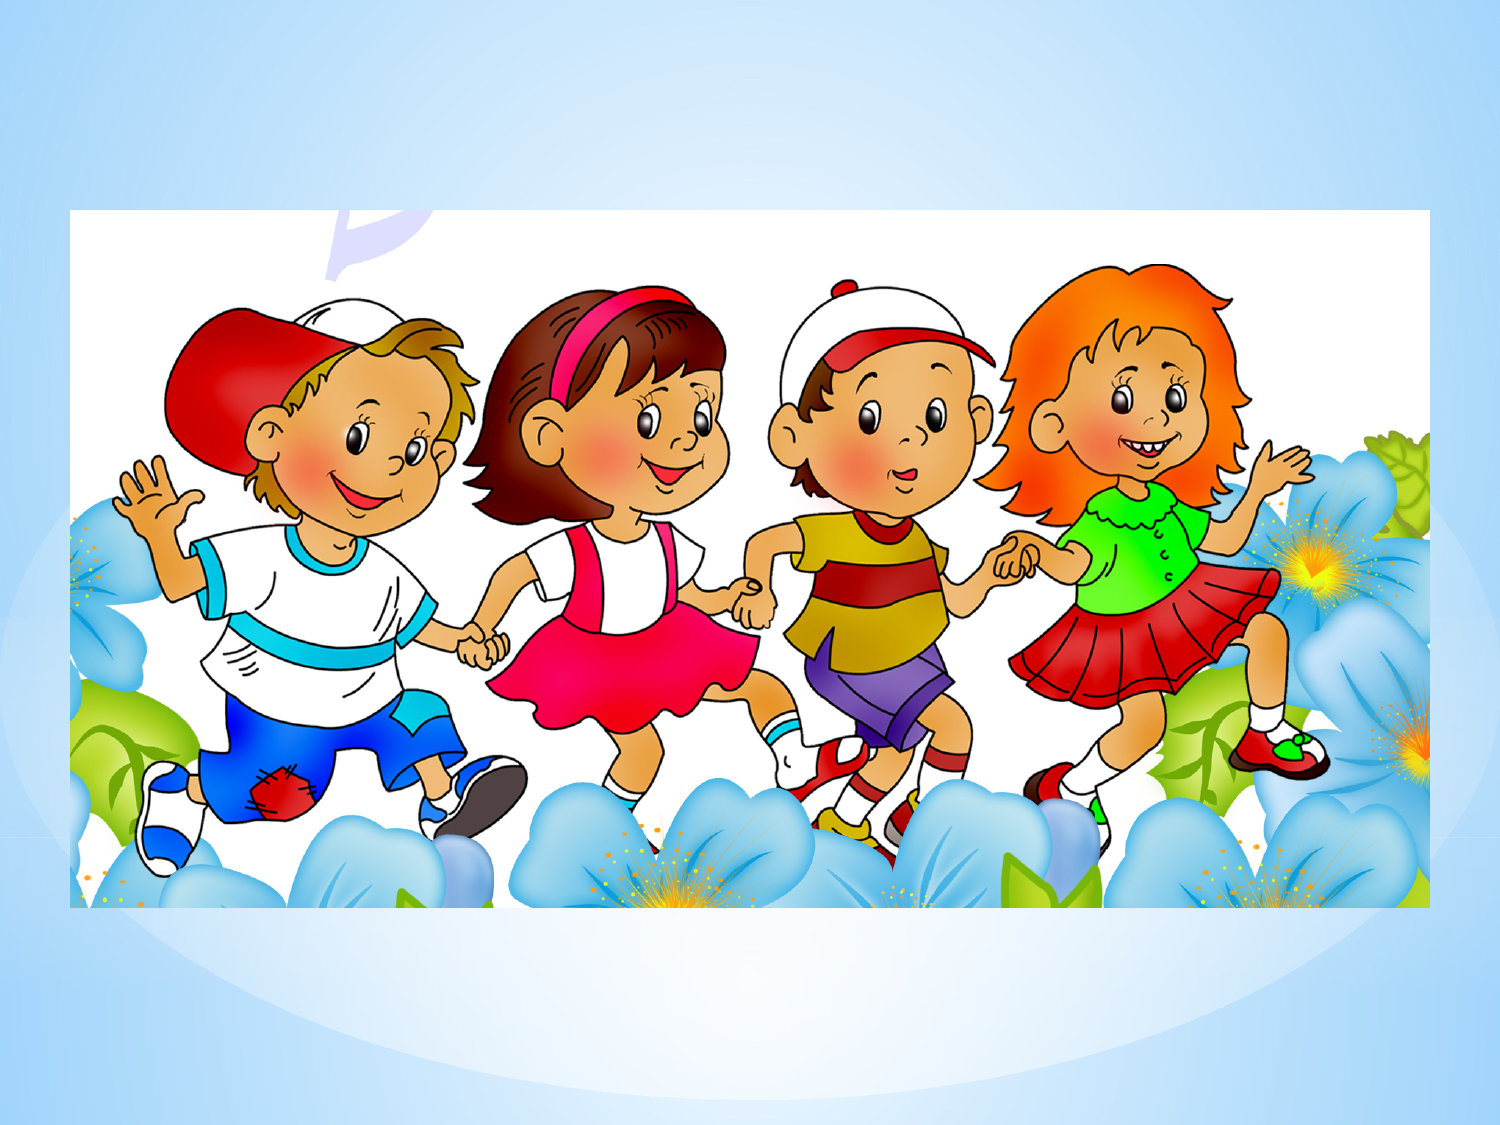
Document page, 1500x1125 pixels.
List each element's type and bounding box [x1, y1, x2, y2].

picture [70, 210, 1430, 908]
